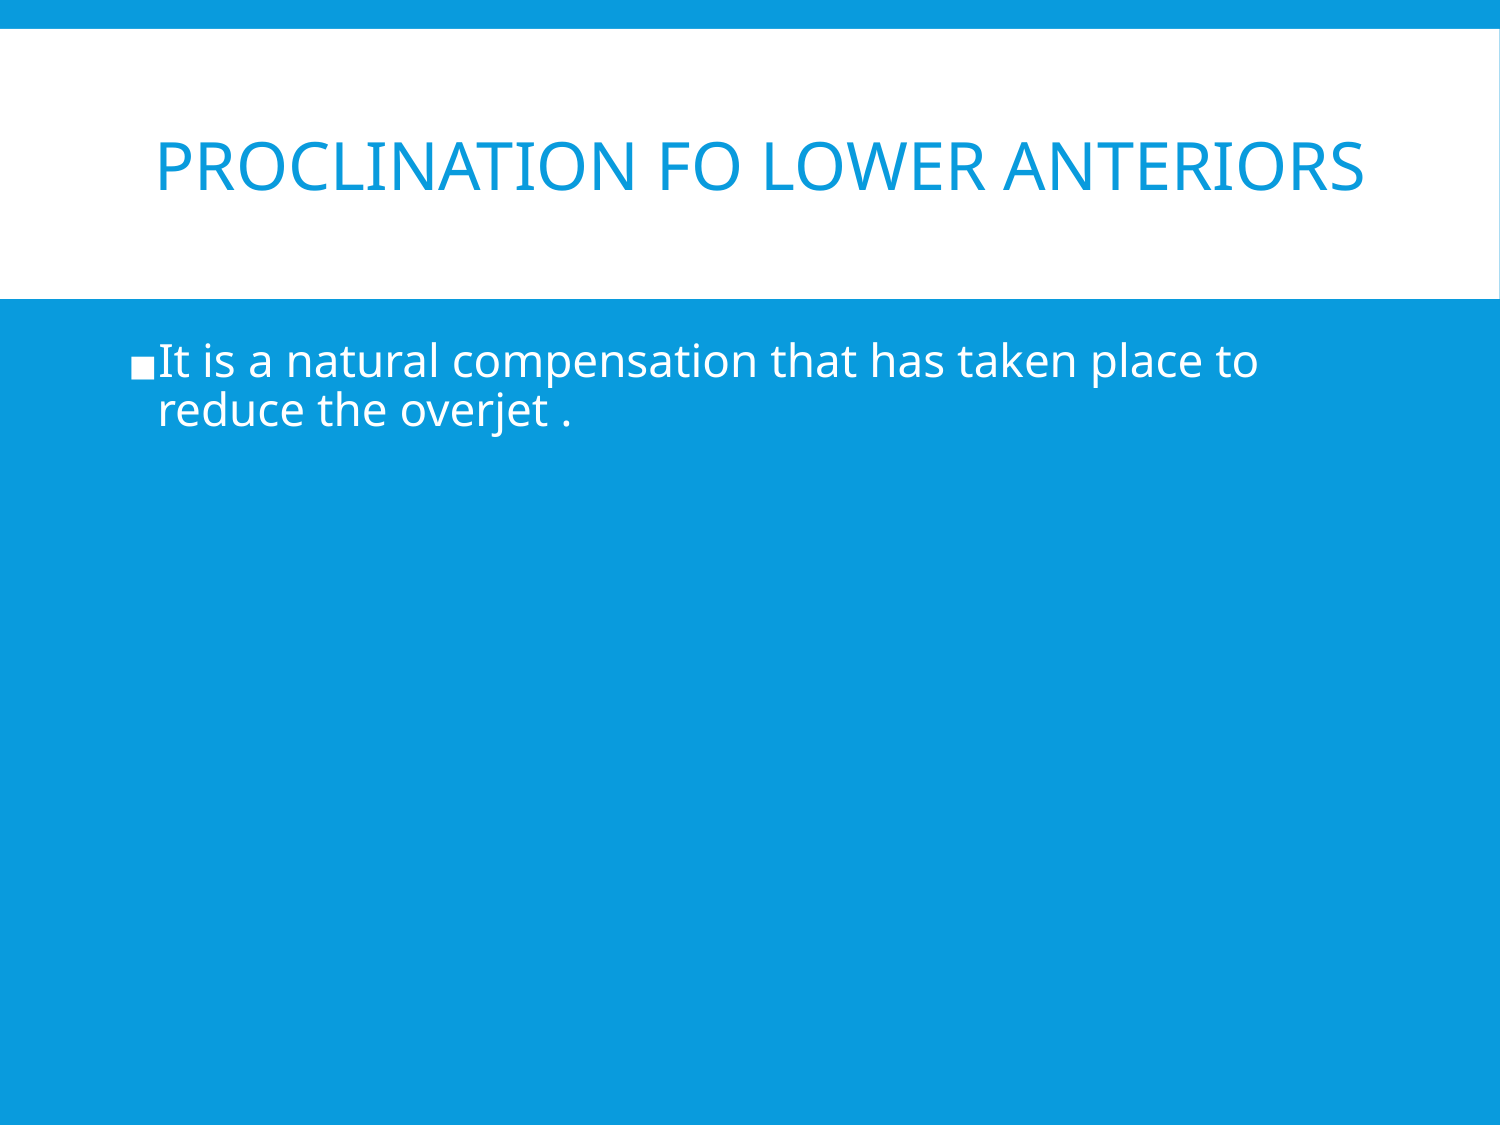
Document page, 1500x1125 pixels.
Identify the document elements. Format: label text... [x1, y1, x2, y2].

list It is a natural compensation that has taken place to reduce the overjet . [112, 329, 1388, 1020]
title PROCLINATION FO LOWER ANTERIORS [53, 46, 1388, 295]
